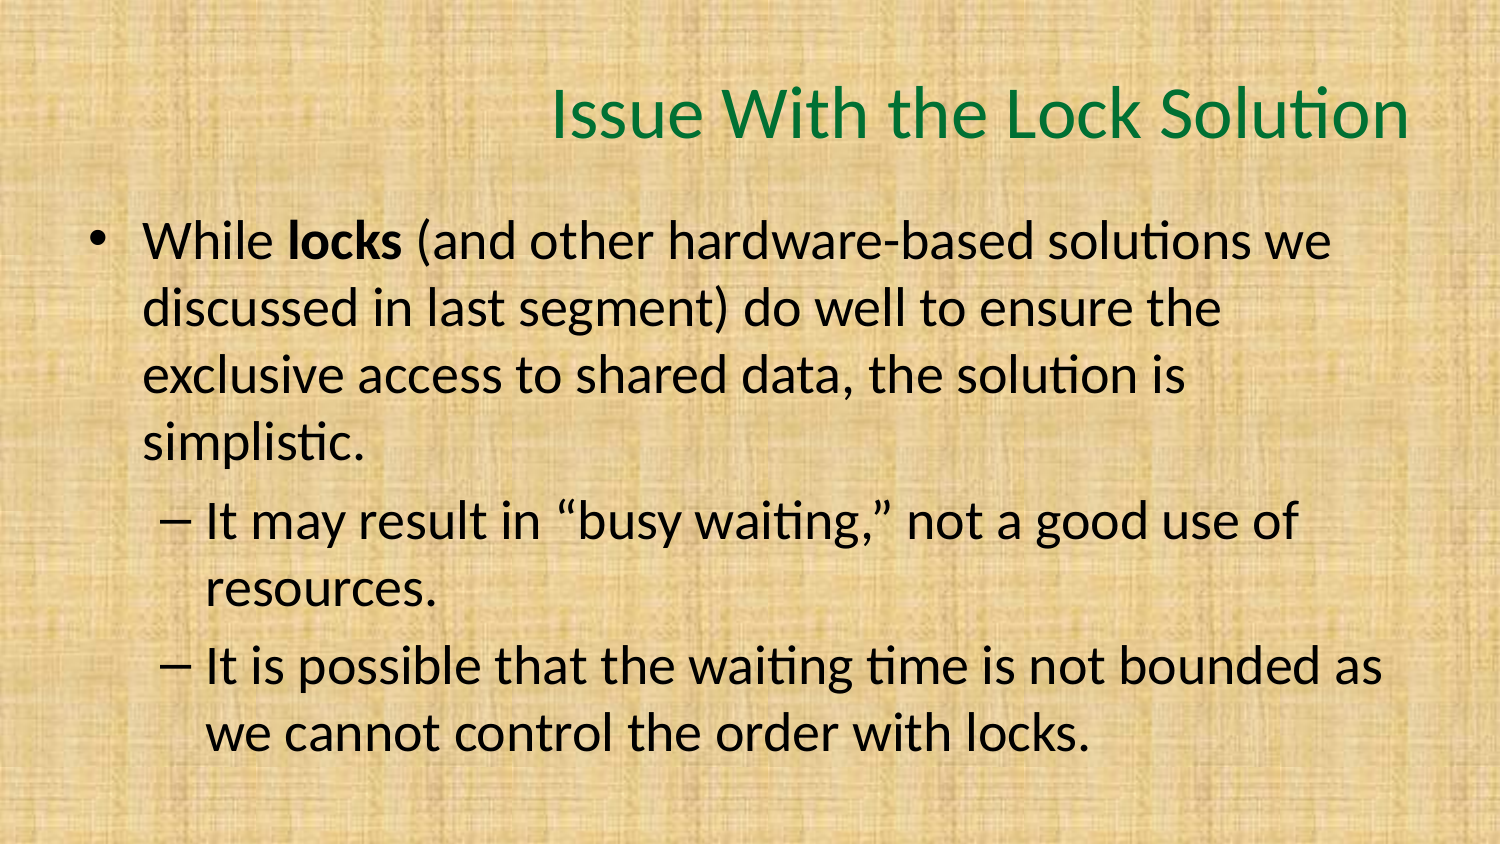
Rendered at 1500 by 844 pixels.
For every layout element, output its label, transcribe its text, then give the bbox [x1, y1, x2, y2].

title Issue With the Lock Solution [73, 46, 1427, 172]
picture [0, 0, 1500, 844]
list While locks (and other hardware-based solutions we discussed in last segment) do well to ensure the exclusive access to shared data, the solution is simplistic. It may result in “busy waiting,” not a good use of resources. It is possible that the waiting time is not bounded as we cannot control the order with locks. [73, 196, 1427, 773]
